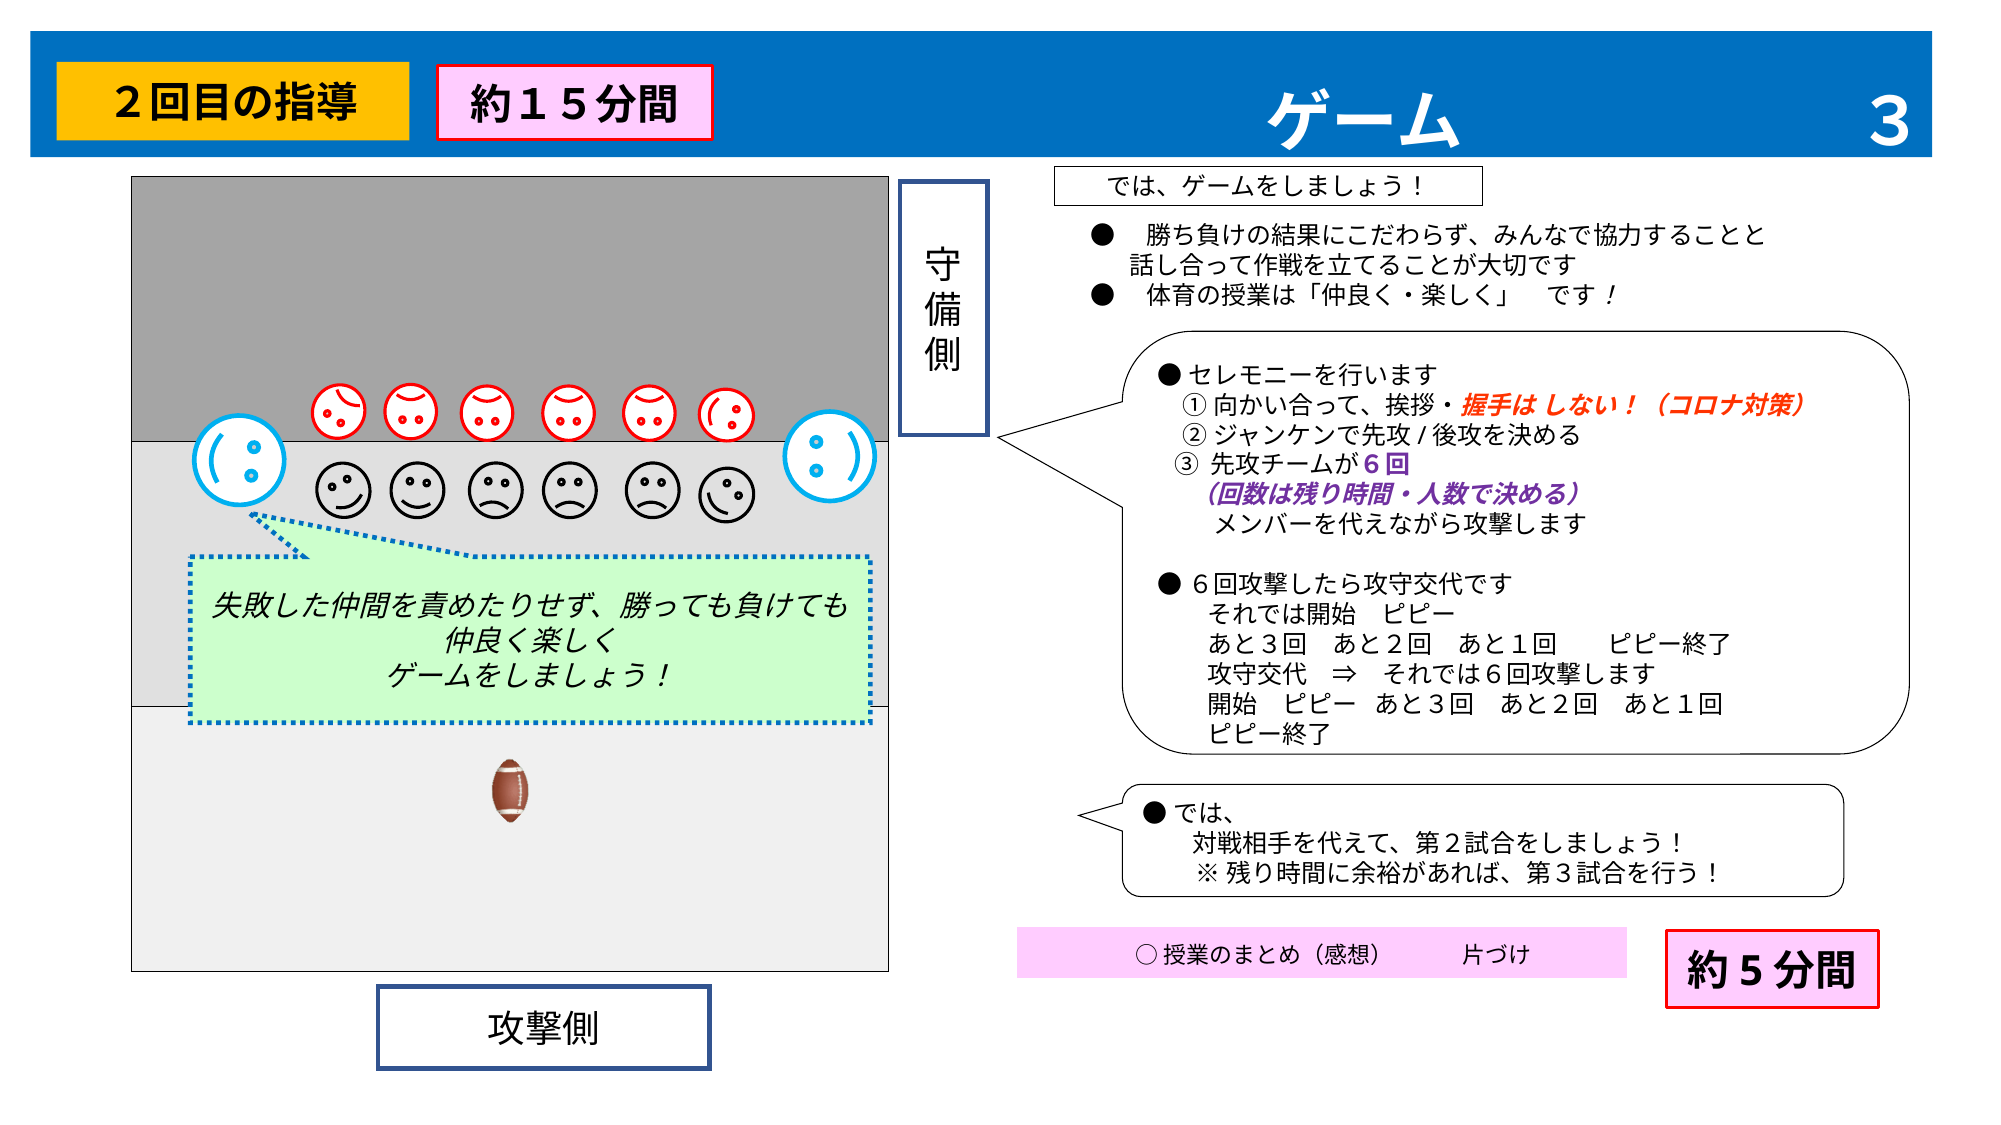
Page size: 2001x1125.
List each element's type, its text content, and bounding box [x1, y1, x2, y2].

text_box ●セレモニーを行います ① 向かい合って、挨拶・握手は しない！（コロナ対策） ② ジャンケンで先攻/後攻を決める ③ 先攻チームが６回 （回数は残り時間・人数で決める） メンバーを代えながら攻撃します ●６回攻撃したら攻守交代です それでは開始 ピピー あと３回 あと２回 あと１回 ピピー終了 攻守交代 ⇒ それでは６回攻撃します 開始 ピピー あと３回 あと２回 あと１回 ピピー終了 [995, 330, 1911, 756]
picture [477, 756, 544, 824]
text_box では、ゲームをしましょう！ [1054, 165, 1484, 206]
text_box ● 勝ち負けの結果にこだわらず、みんなで協力することと 話し合って作戦を立てることが大切です ● 体育の授業は「仲良く・楽しく」 です！ [1075, 193, 1850, 336]
text_box [783, 410, 876, 502]
text_box ●では、 対戦相手を代えて、第２試合をしましょう！ ※ 残り時間に余裕があれば、第３試合を行う！ [1075, 783, 1845, 898]
text_box [468, 461, 524, 519]
table_cell [132, 442, 888, 706]
text_box [315, 462, 372, 519]
text_box ２回目の指導 [56, 61, 410, 141]
text_box 約１５分間 [437, 65, 713, 140]
text_box [541, 384, 596, 442]
text_box [383, 383, 438, 440]
text_box [698, 388, 755, 442]
text_box [542, 461, 598, 519]
text_box [698, 467, 755, 523]
table_header [132, 177, 888, 441]
text_box ゲーム ３･４ 年生 [30, 31, 1933, 158]
text_box 約5分間 [1666, 930, 1879, 1008]
text_box [193, 414, 286, 506]
text_box [390, 461, 445, 519]
text_box 守備側 [899, 180, 988, 436]
text_box [622, 384, 677, 442]
text_box [311, 383, 366, 440]
text_box [460, 384, 514, 442]
text_box [625, 461, 681, 519]
table_cell [132, 707, 888, 971]
table_header ○ 授業のまとめ（感想） 片づけ [1017, 927, 1627, 978]
text_box 攻撃側 [377, 985, 711, 1069]
text_box 失敗した仲間を責めたりせず、勝っても負けても仲良く楽しく ゲームをしましょう！ [189, 511, 872, 724]
